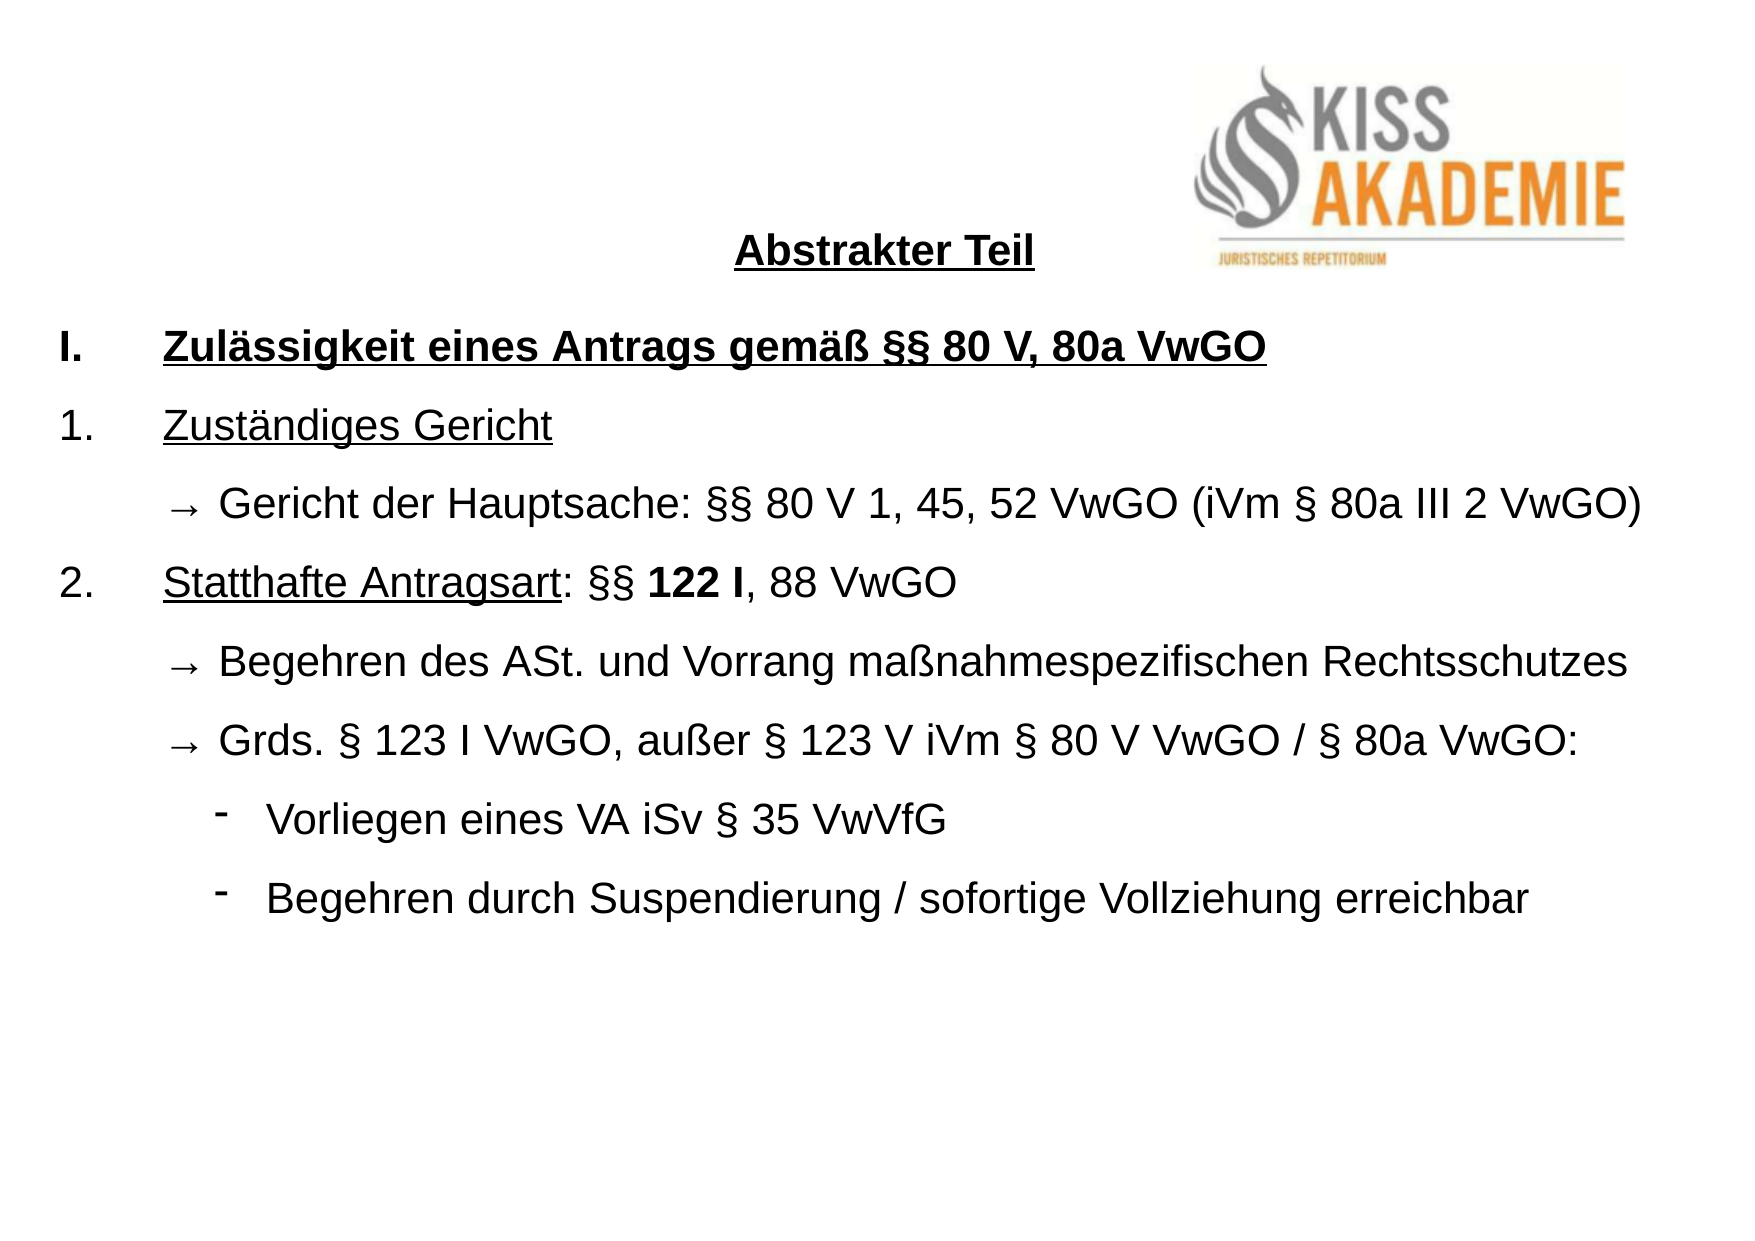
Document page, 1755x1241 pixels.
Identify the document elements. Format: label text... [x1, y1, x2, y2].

picture [1143, 40, 1659, 304]
text_box Abstrakter Teil Zulässigkeit eines Antrags gemäß §§ 80 V, 80a VwGO Zuständiges Gericht → Gericht der Hauptsache: §§ 80 V 1, 45, 52 VwGO (iVm § 80a III 2 VwGO) Statthafte Antragsart: §§ 122 I, 88 VwGO → Begehren des ASt. und Vorrang maßnahmespezifischen Rechtsschutzes → Grds. § 123 I VwGO, außer § 123 V iVm § 80 V VwGO / § 80a VwGO: Vorliegen eines VA iSv § 35 VwVfG Begehren durch Suspendierung / sofortige Vollziehung erreichbar [56, 219, 1660, 923]
